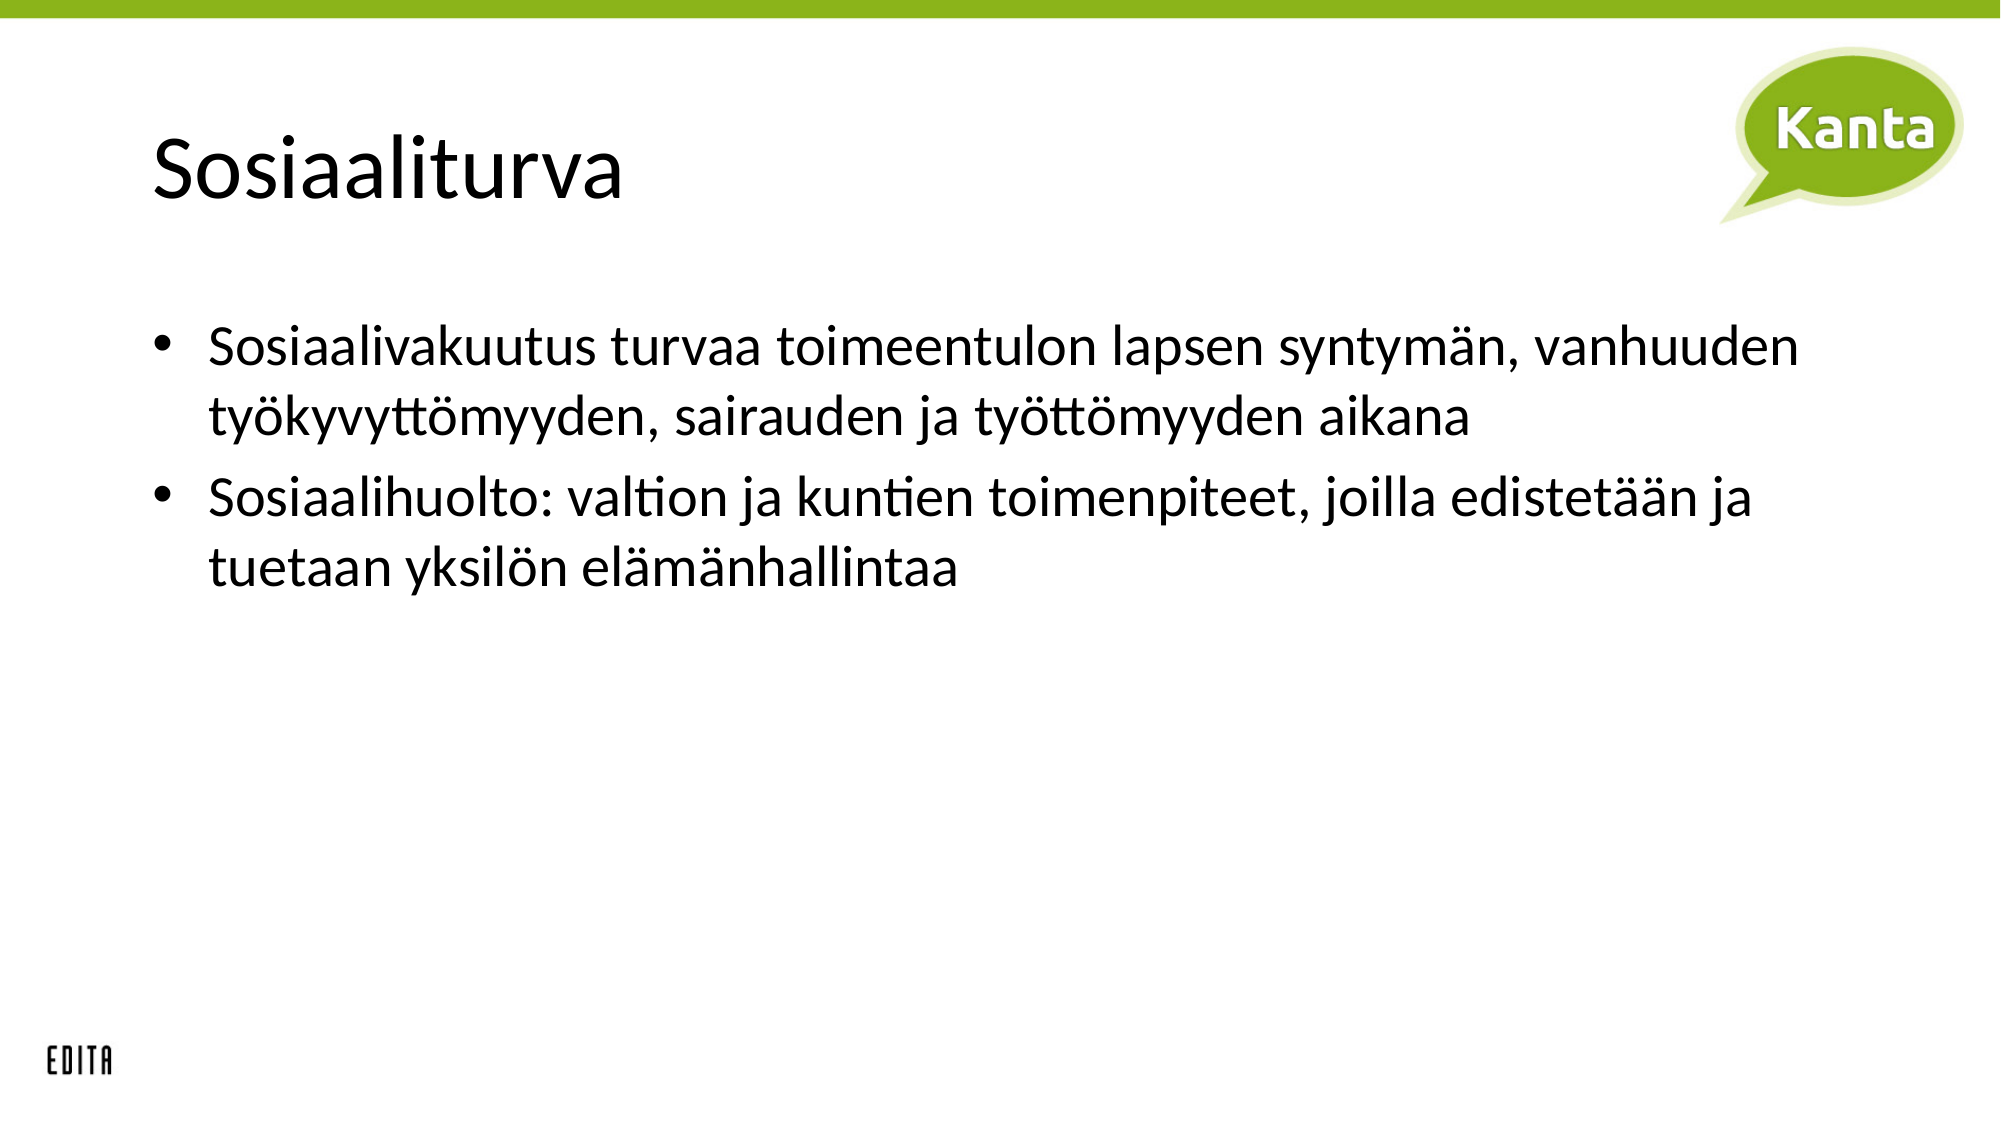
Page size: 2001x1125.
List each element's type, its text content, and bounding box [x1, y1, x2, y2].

picture [0, 0, 2001, 1125]
list Sosiaalivakuutus turvaa toimeentulon lapsen syntymän, vanhuuden työkyvyttömyyden, sairauden ja työttömyyden aikana Sosiaalihuolto: valtion ja kuntien toimenpiteet, joilla edistetään ja tuetaan yksilön elämänhallintaa [137, 299, 1863, 1014]
title Sosiaaliturva [137, 59, 1863, 278]
